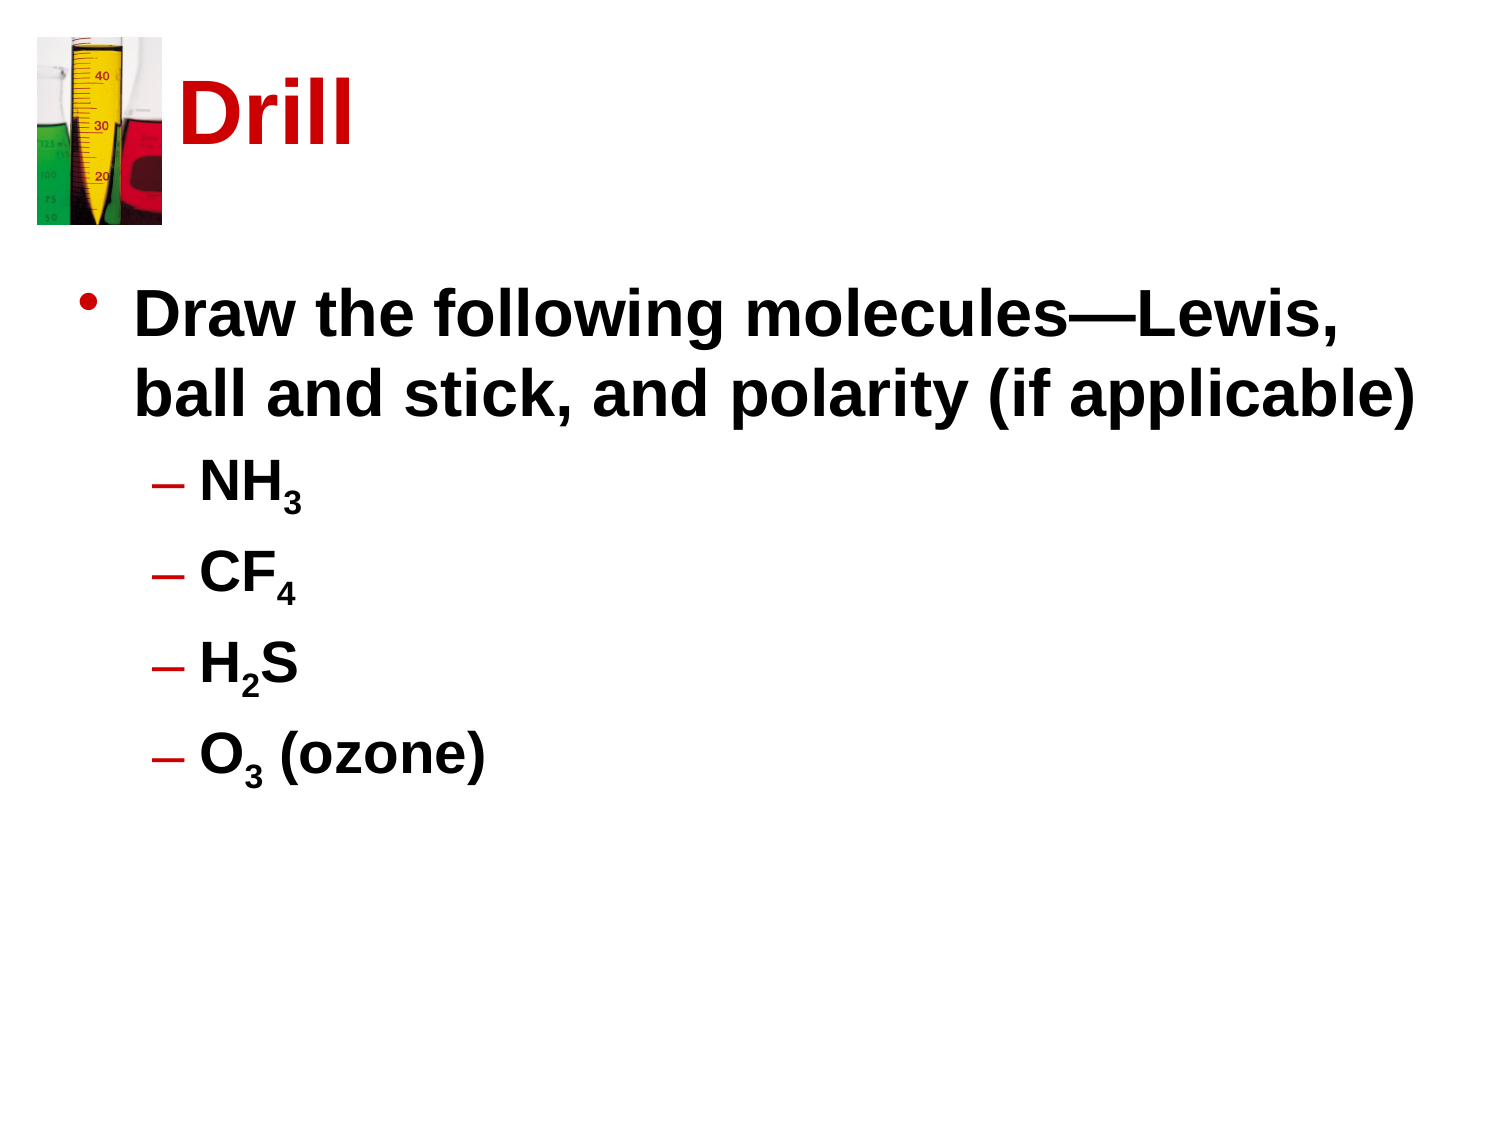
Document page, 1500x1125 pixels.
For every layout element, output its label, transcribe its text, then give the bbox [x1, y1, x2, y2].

title Drill [162, 44, 1463, 233]
list Draw the following molecules—Lewis, ball and stick, and polarity (if applicable) NH3 CF4 H2S O3 (ozone) [62, 262, 1463, 1006]
picture [37, 37, 162, 225]
